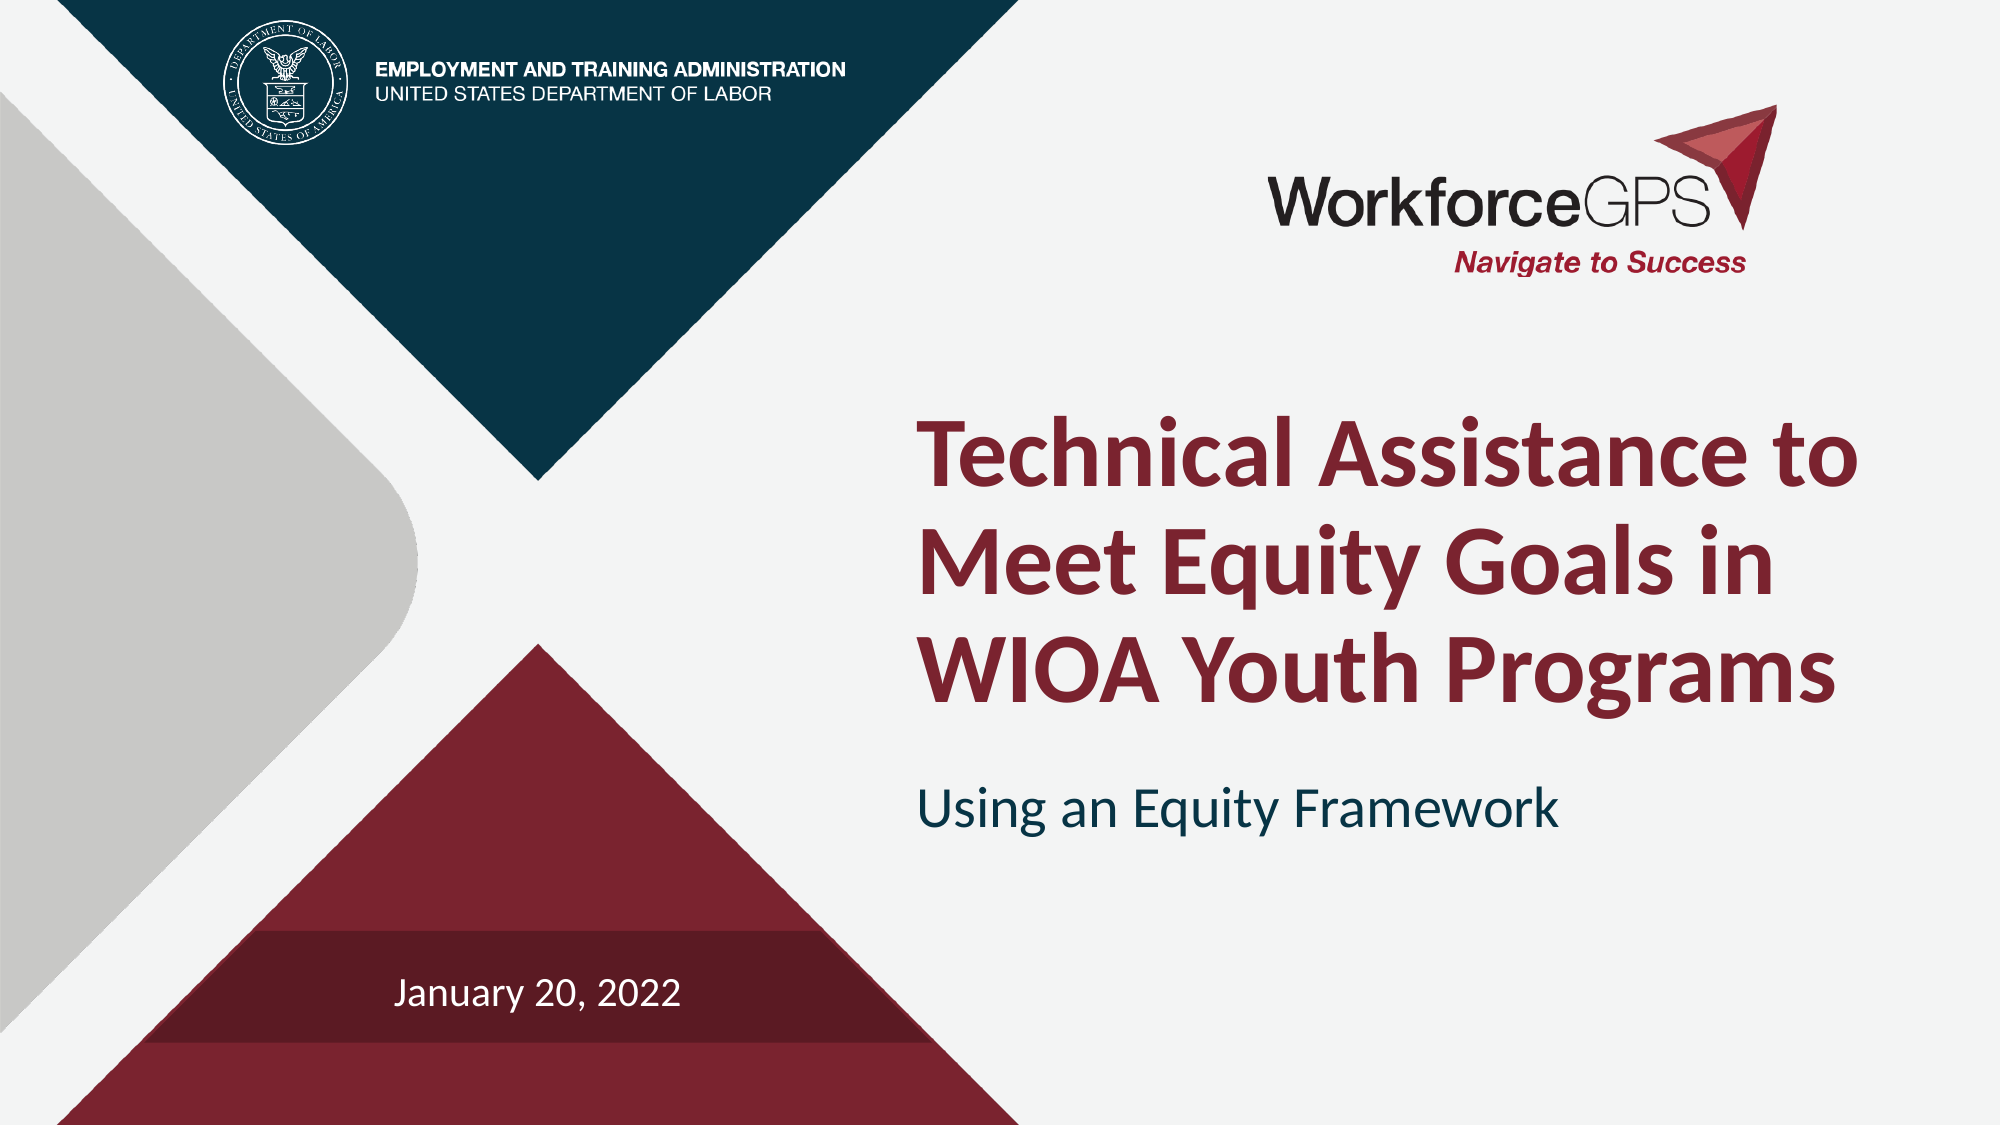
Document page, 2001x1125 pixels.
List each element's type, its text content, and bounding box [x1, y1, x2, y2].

title Technical Assistance to Meet Equity Goals in WIOA Youth Programs [901, 379, 1922, 746]
subtitle Using an Equity Framework [901, 766, 1922, 953]
picture [0, 0, 1019, 1125]
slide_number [312, 956, 763, 1017]
